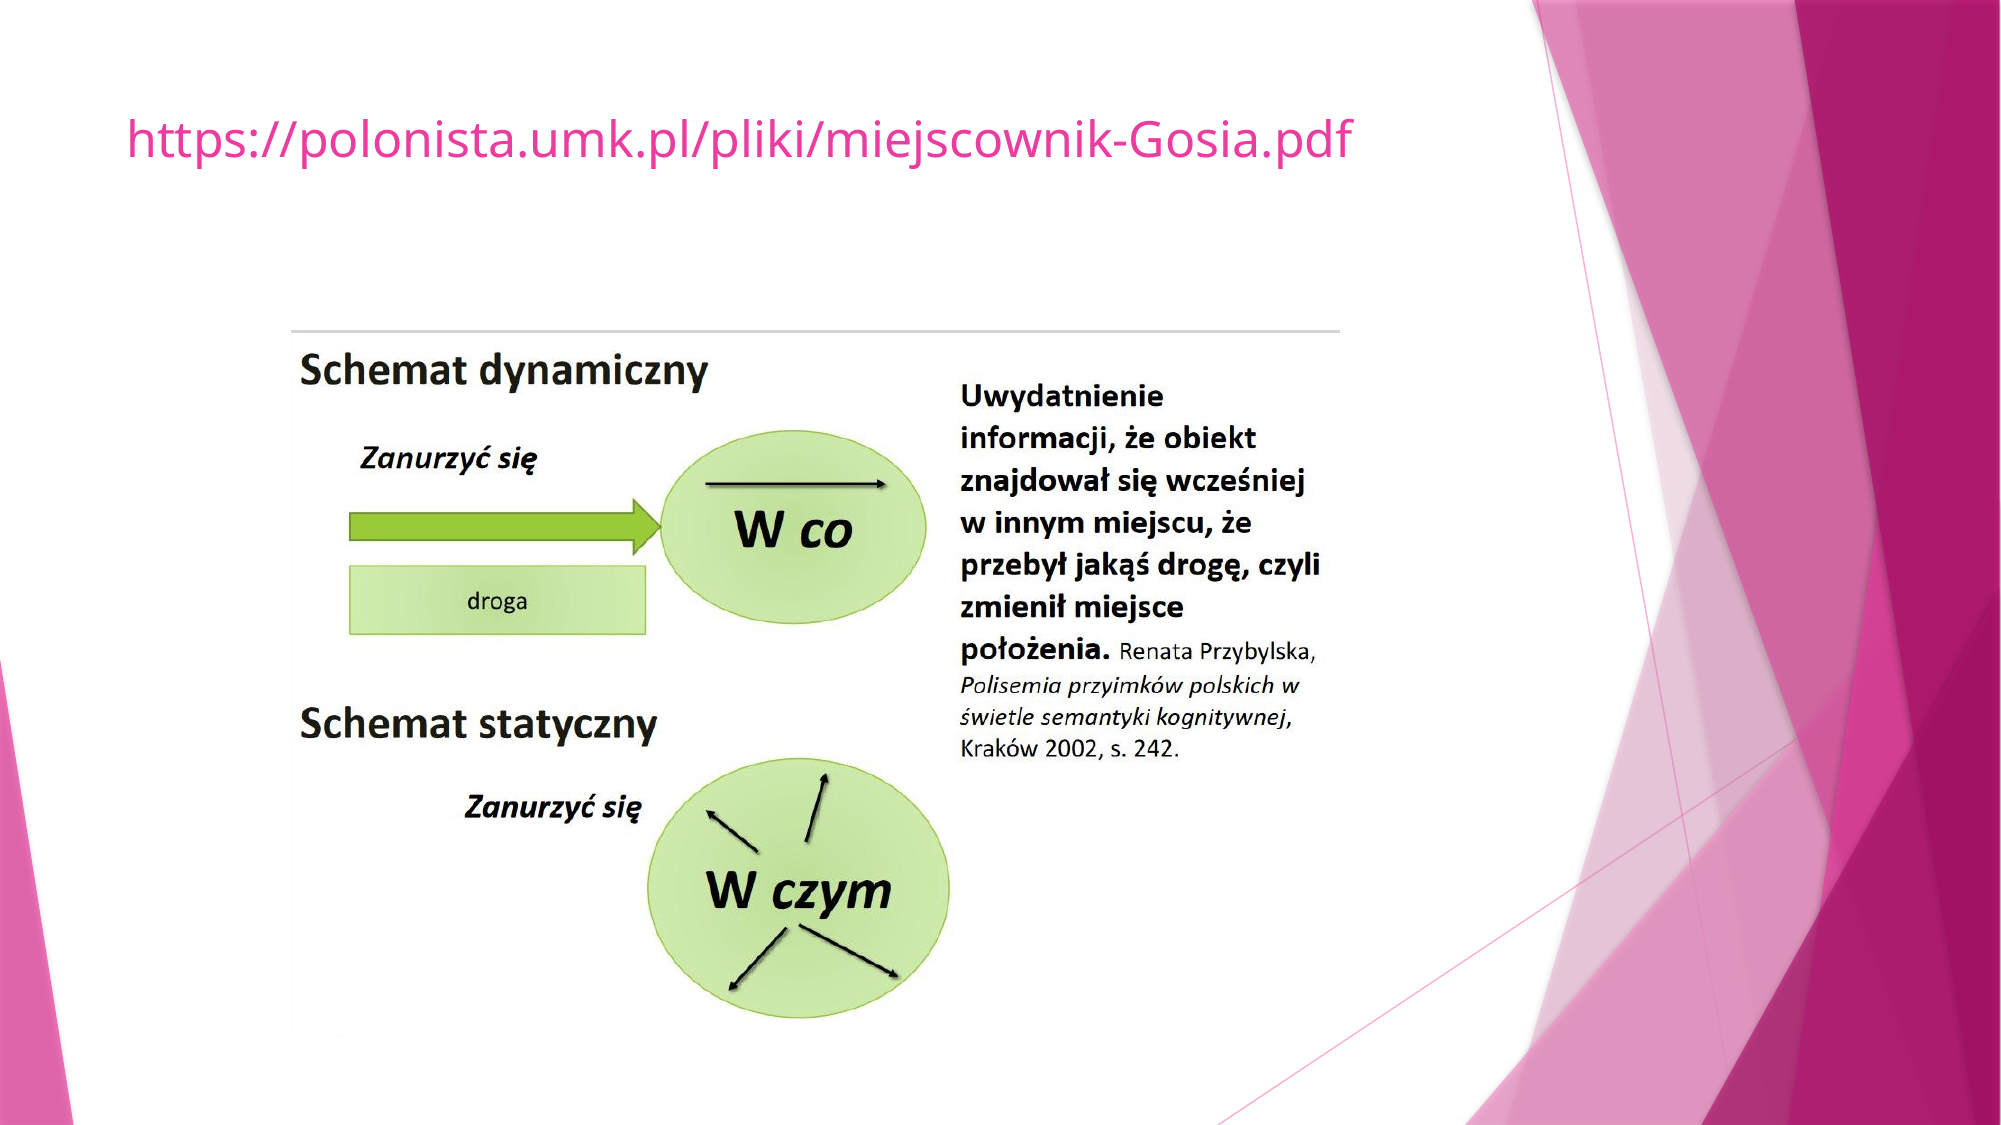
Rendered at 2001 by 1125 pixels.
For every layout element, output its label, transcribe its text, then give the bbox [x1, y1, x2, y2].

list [291, 329, 1340, 1038]
title https://polonista.umk.pl/pliki/miejscownik-Gosia.pdf [111, 99, 1522, 317]
